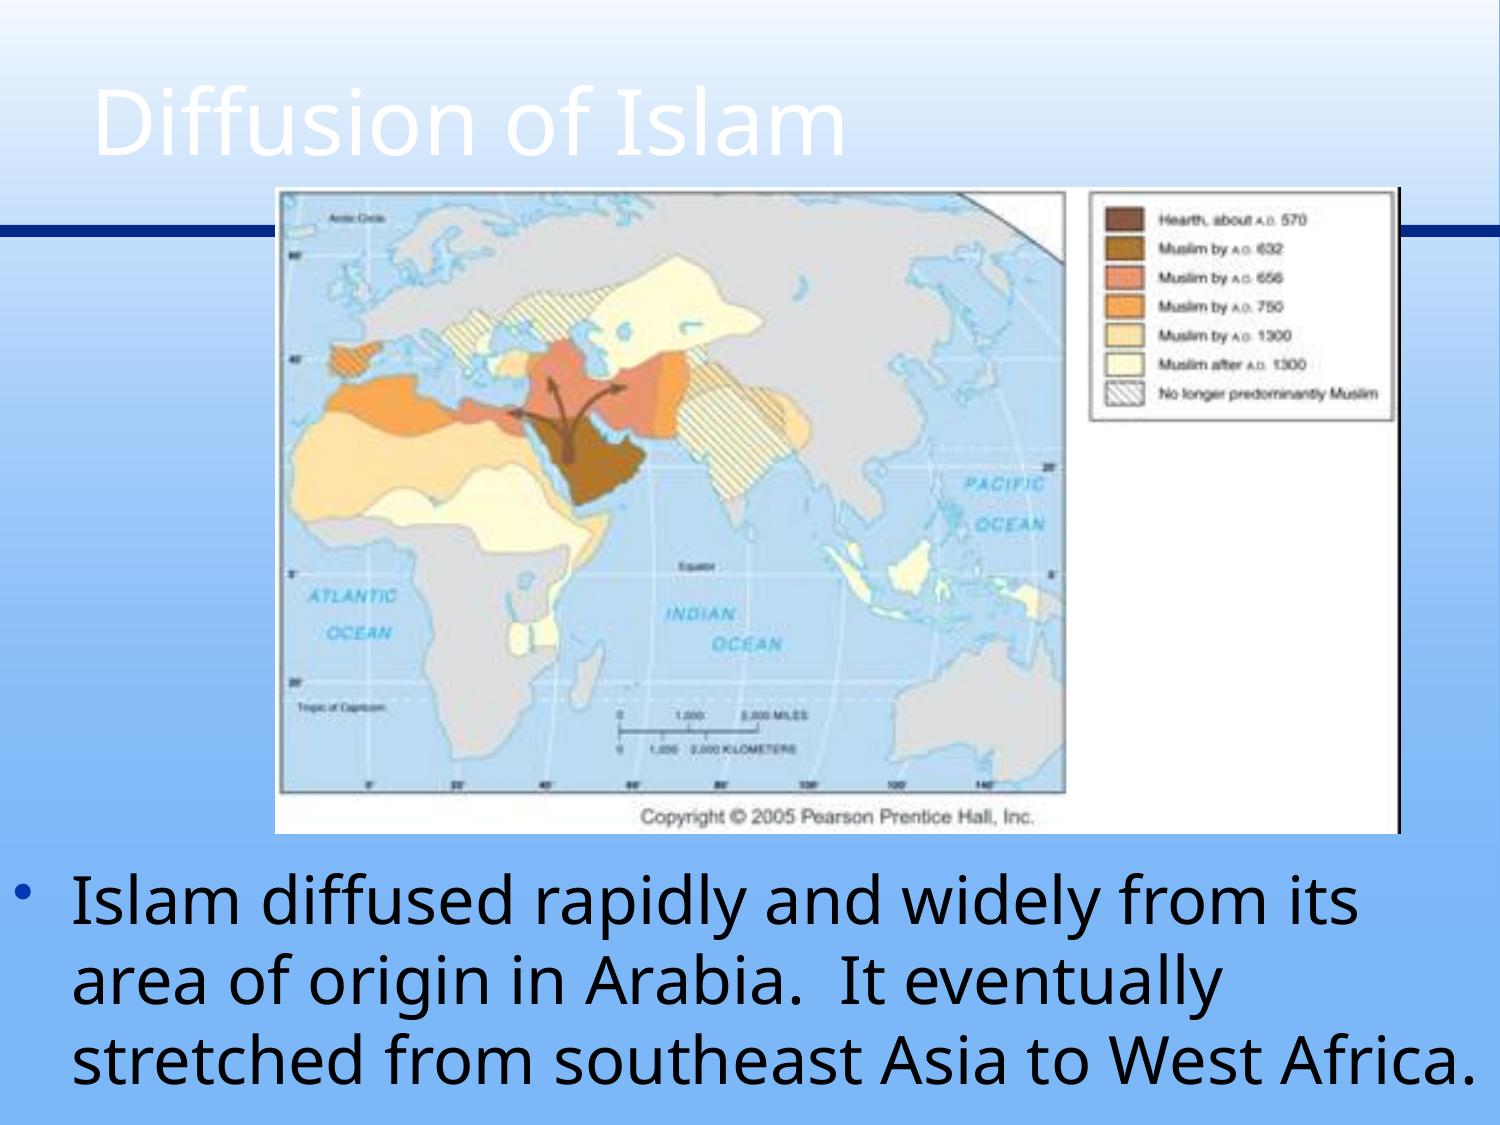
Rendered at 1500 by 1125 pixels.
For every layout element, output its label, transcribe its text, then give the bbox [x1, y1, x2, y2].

title Diffusion of Islam [75, 24, 1425, 213]
list Islam diffused rapidly and widely from its area of origin in Arabia. It eventually stretched from southeast Asia to West Africa. [0, 849, 1500, 1125]
picture [274, 186, 1402, 834]
